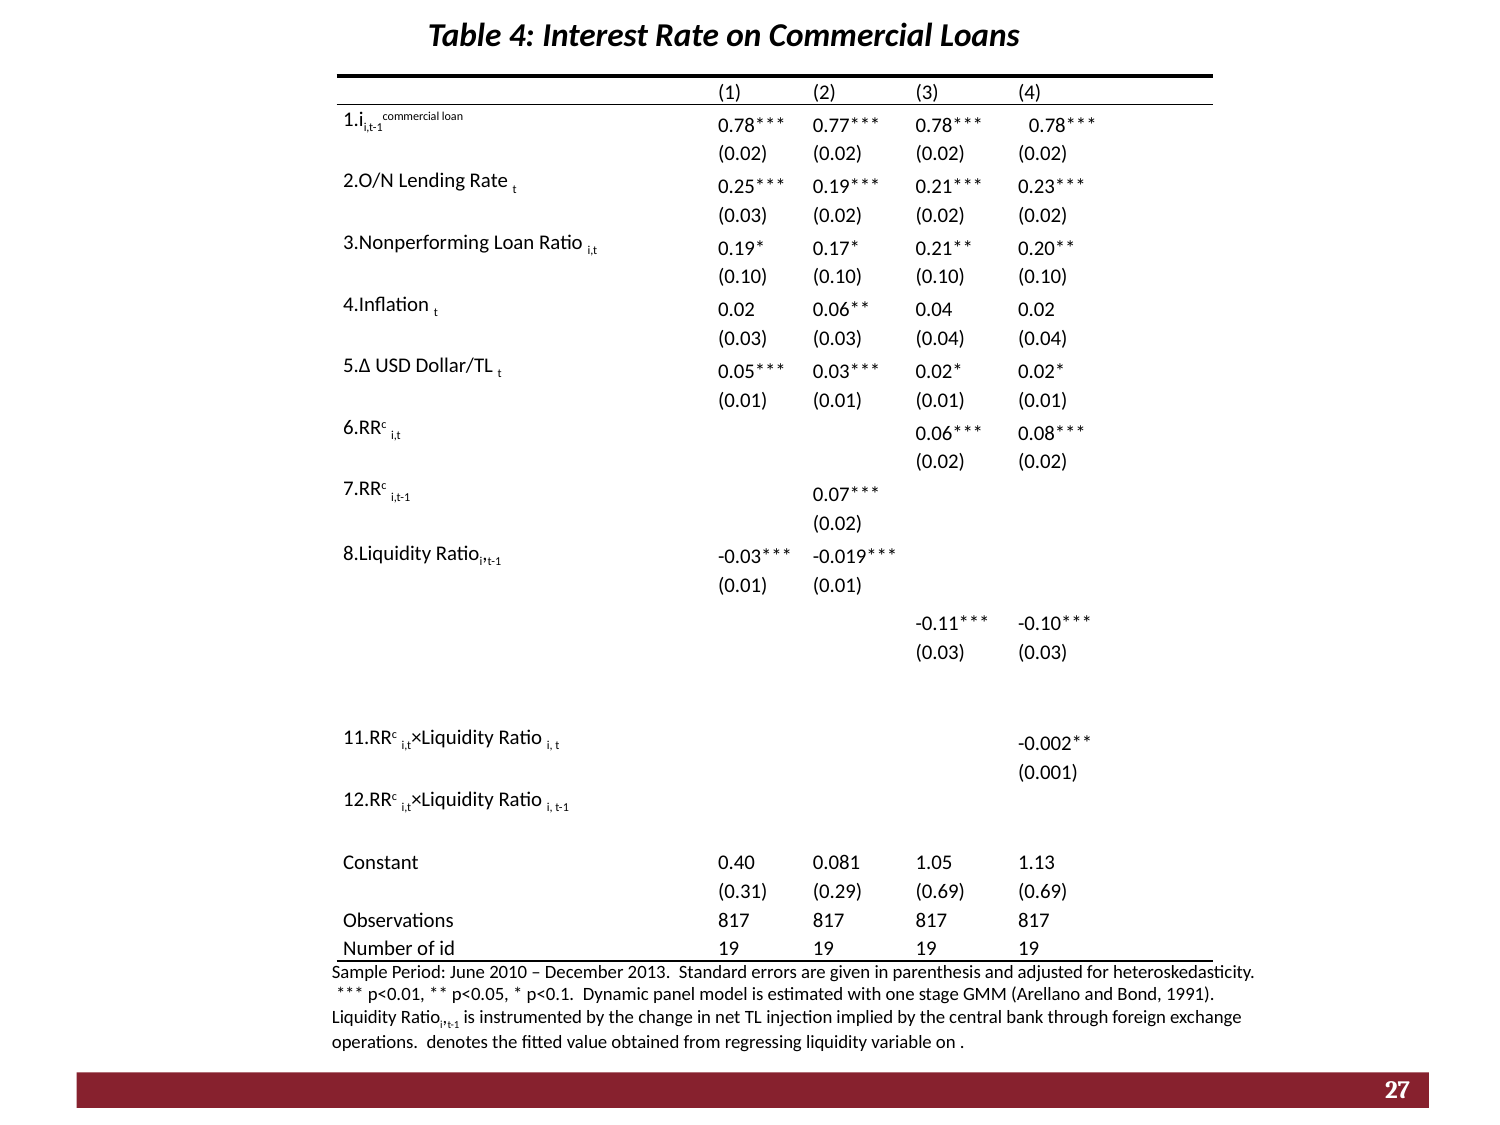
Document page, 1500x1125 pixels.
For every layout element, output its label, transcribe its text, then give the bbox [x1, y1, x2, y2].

slide_number 27 [1074, 1073, 1425, 1104]
text_box Table 4: Interest Rate on Commercial Loans [413, 0, 1146, 61]
text_box [270, 558, 1500, 633]
